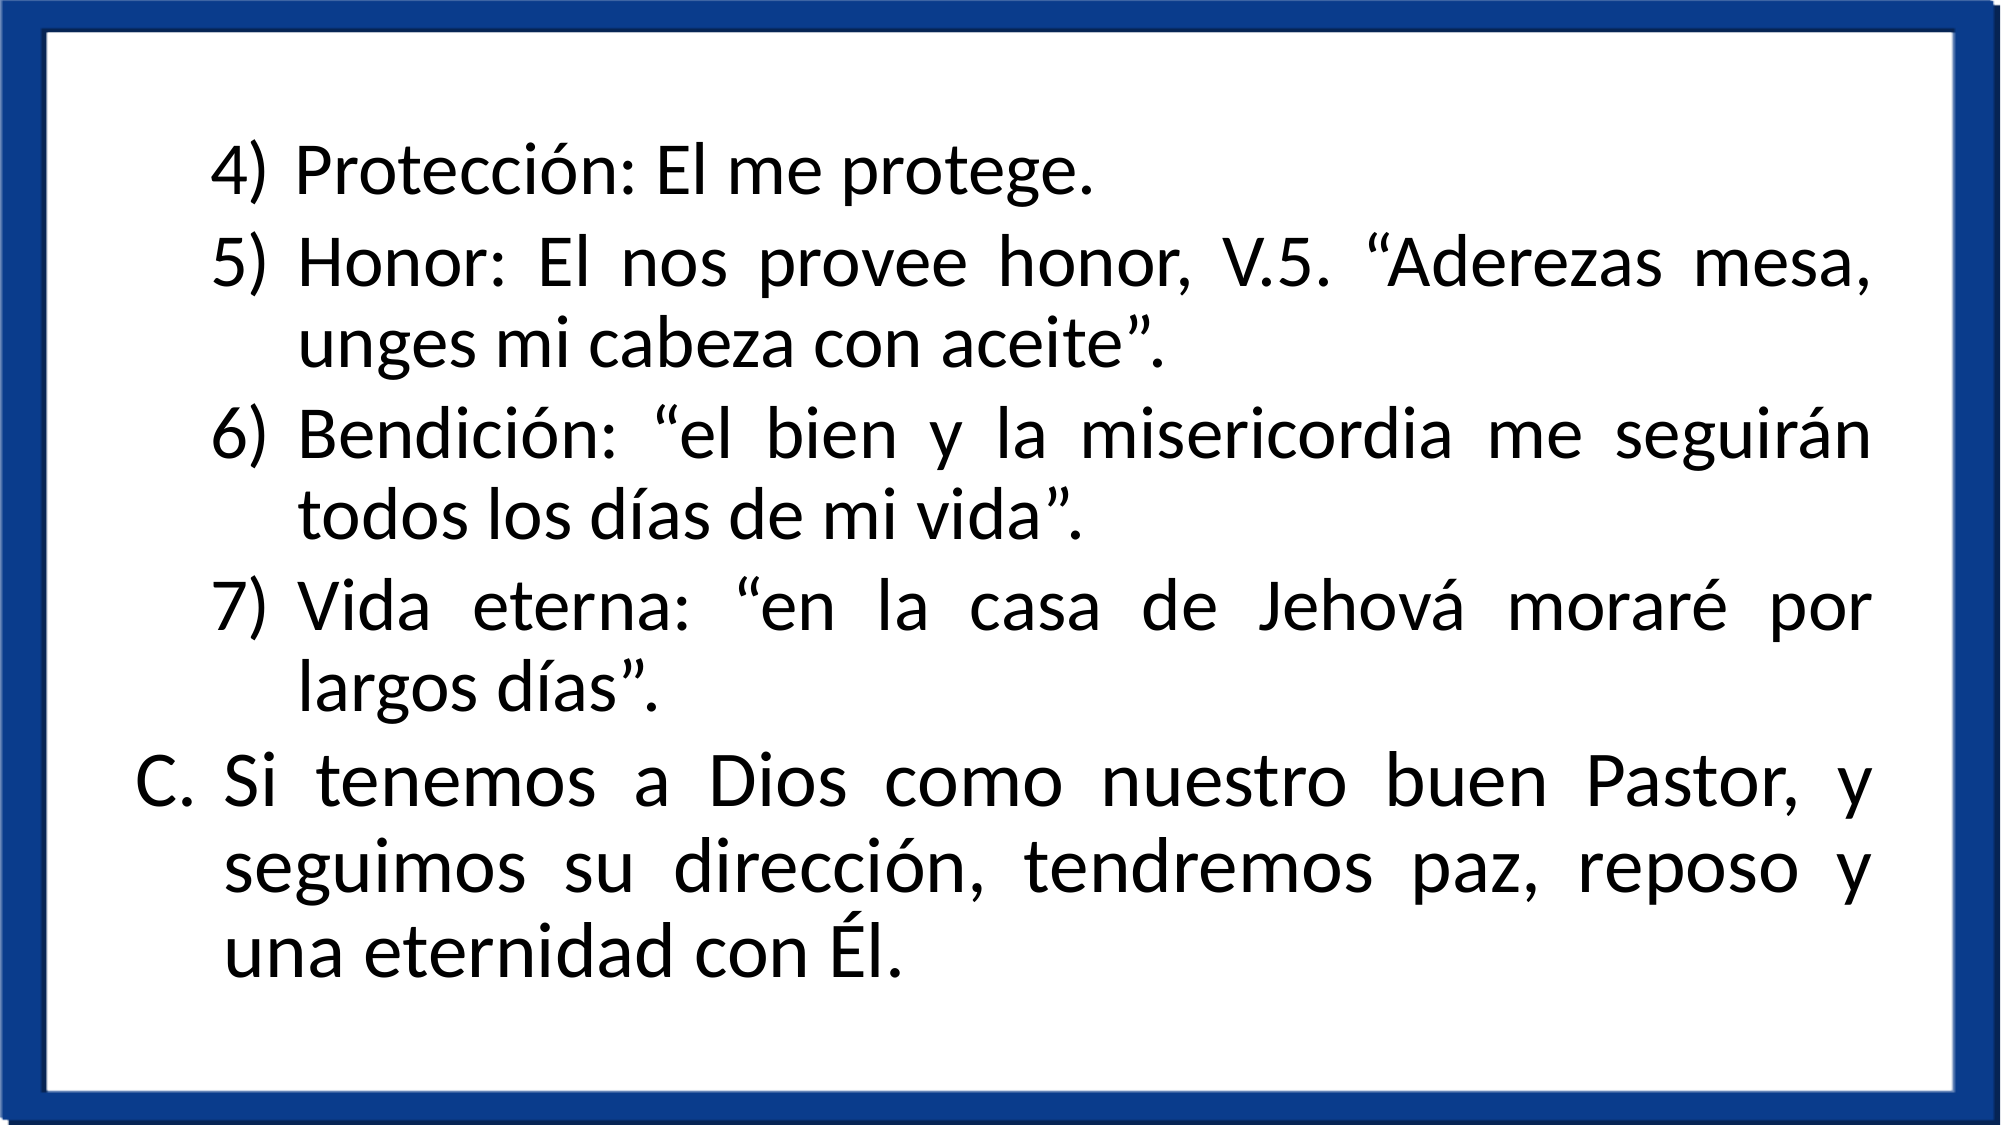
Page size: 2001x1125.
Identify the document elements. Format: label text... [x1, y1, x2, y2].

list Protección: El me protege. Honor: El nos provee honor, V.5. “Aderezas mesa, unges mi cabeza con aceite”. Bendición: “el bien y la misericordia me seguirán todos los días de mi vida”. Vida eterna: “en la casa de Jehová moraré por largos días”. Si tenemos a Dios como nuestro buen Pastor, y seguimos su dirección, tendremos paz, reposo y una eternidad con Él. [120, 90, 1890, 1035]
picture [0, 0, 2001, 1125]
